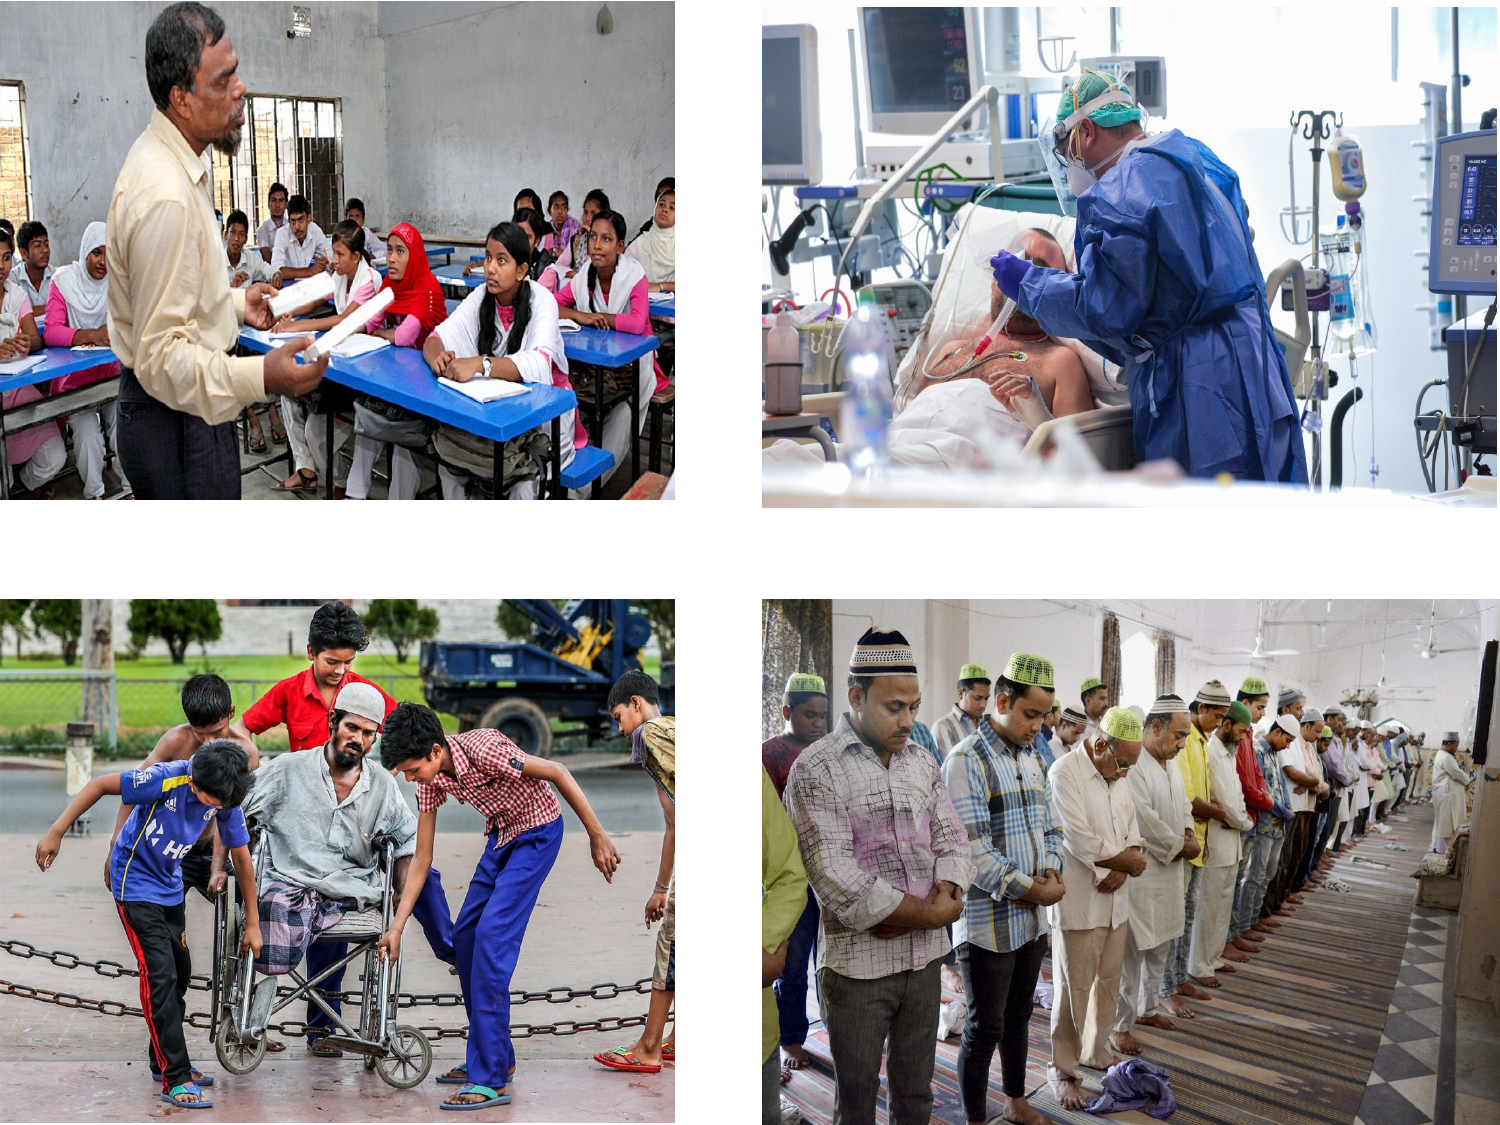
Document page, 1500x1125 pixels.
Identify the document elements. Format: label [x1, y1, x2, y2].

picture [762, 7, 1498, 509]
picture [0, 599, 676, 1123]
picture [0, 1, 676, 501]
picture [762, 599, 1500, 1125]
